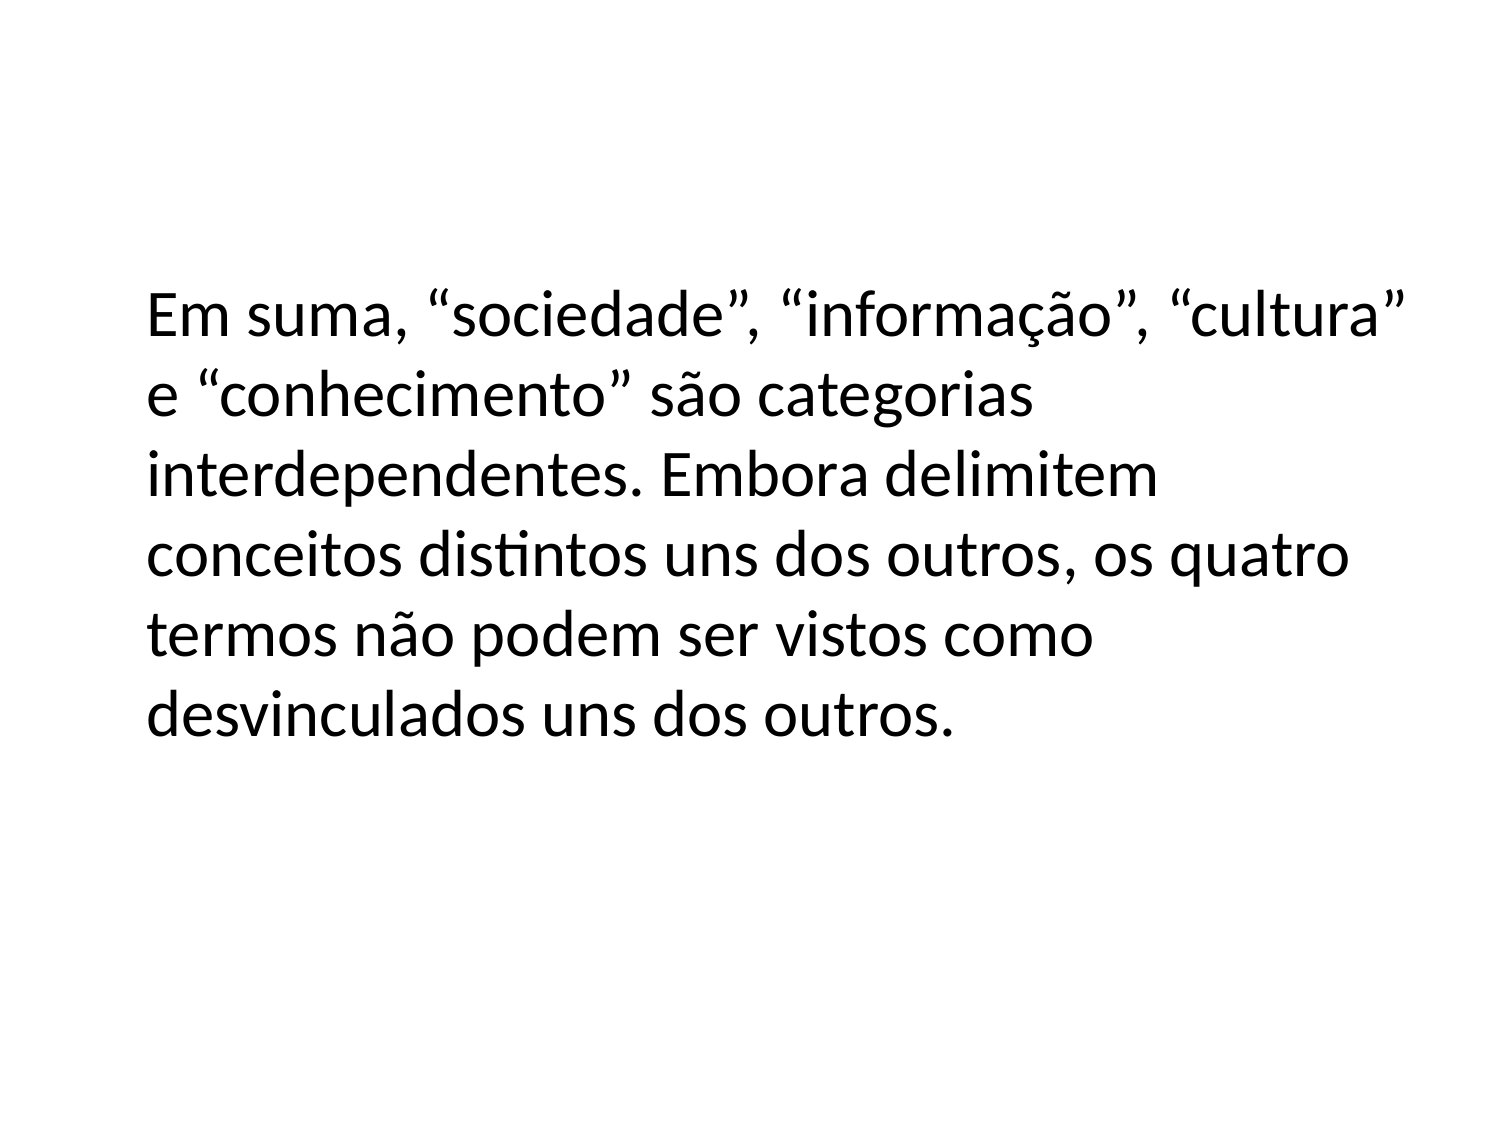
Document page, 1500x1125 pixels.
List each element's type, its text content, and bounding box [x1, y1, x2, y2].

list Em suma, “sociedade”, “informação”, “cultura” e “conhecimento” são categorias interdependentes. Embora delimitem conceitos distintos uns dos outros, os quatro termos não podem ser vistos como desvinculados uns dos outros. [75, 262, 1425, 1005]
